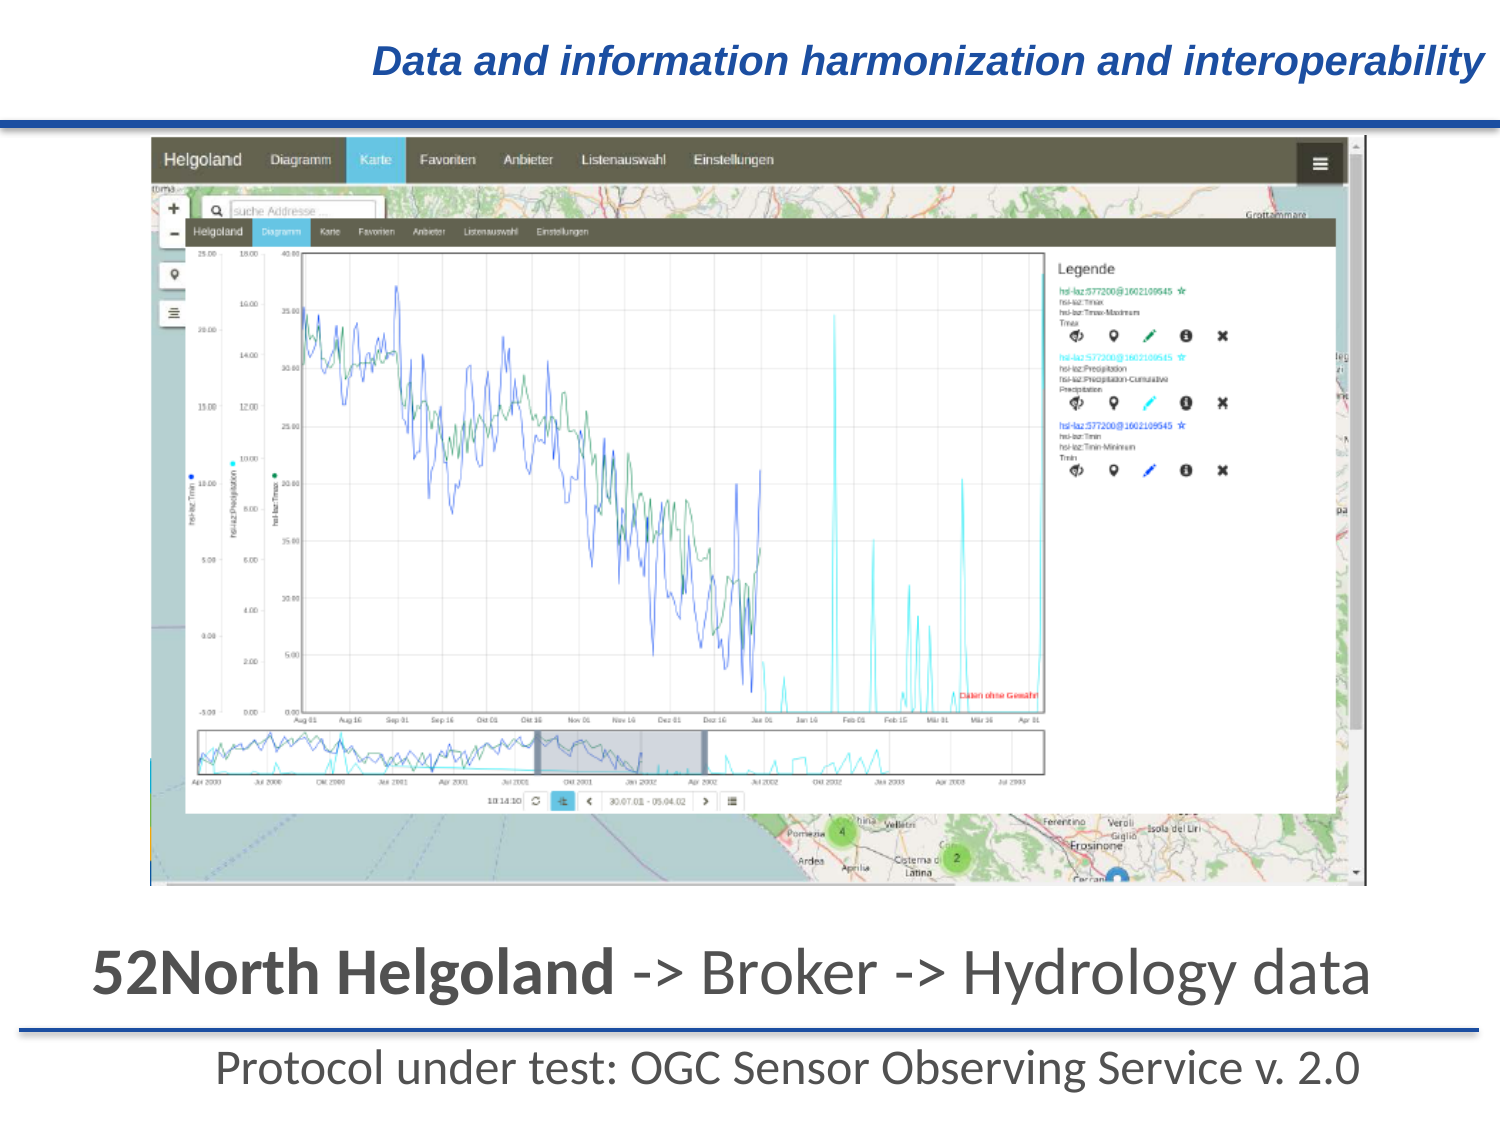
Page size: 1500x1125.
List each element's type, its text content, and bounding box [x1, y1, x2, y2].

picture [149, 134, 1367, 886]
text_box Data and information harmonization and interoperability [149, 26, 1500, 93]
text_box Protocol under test: OGC Sensor Observing Service v. 2.0 [200, 1027, 1376, 1103]
text_box 52North Helgoland -> Broker -> Hydrology data [77, 920, 1389, 1015]
